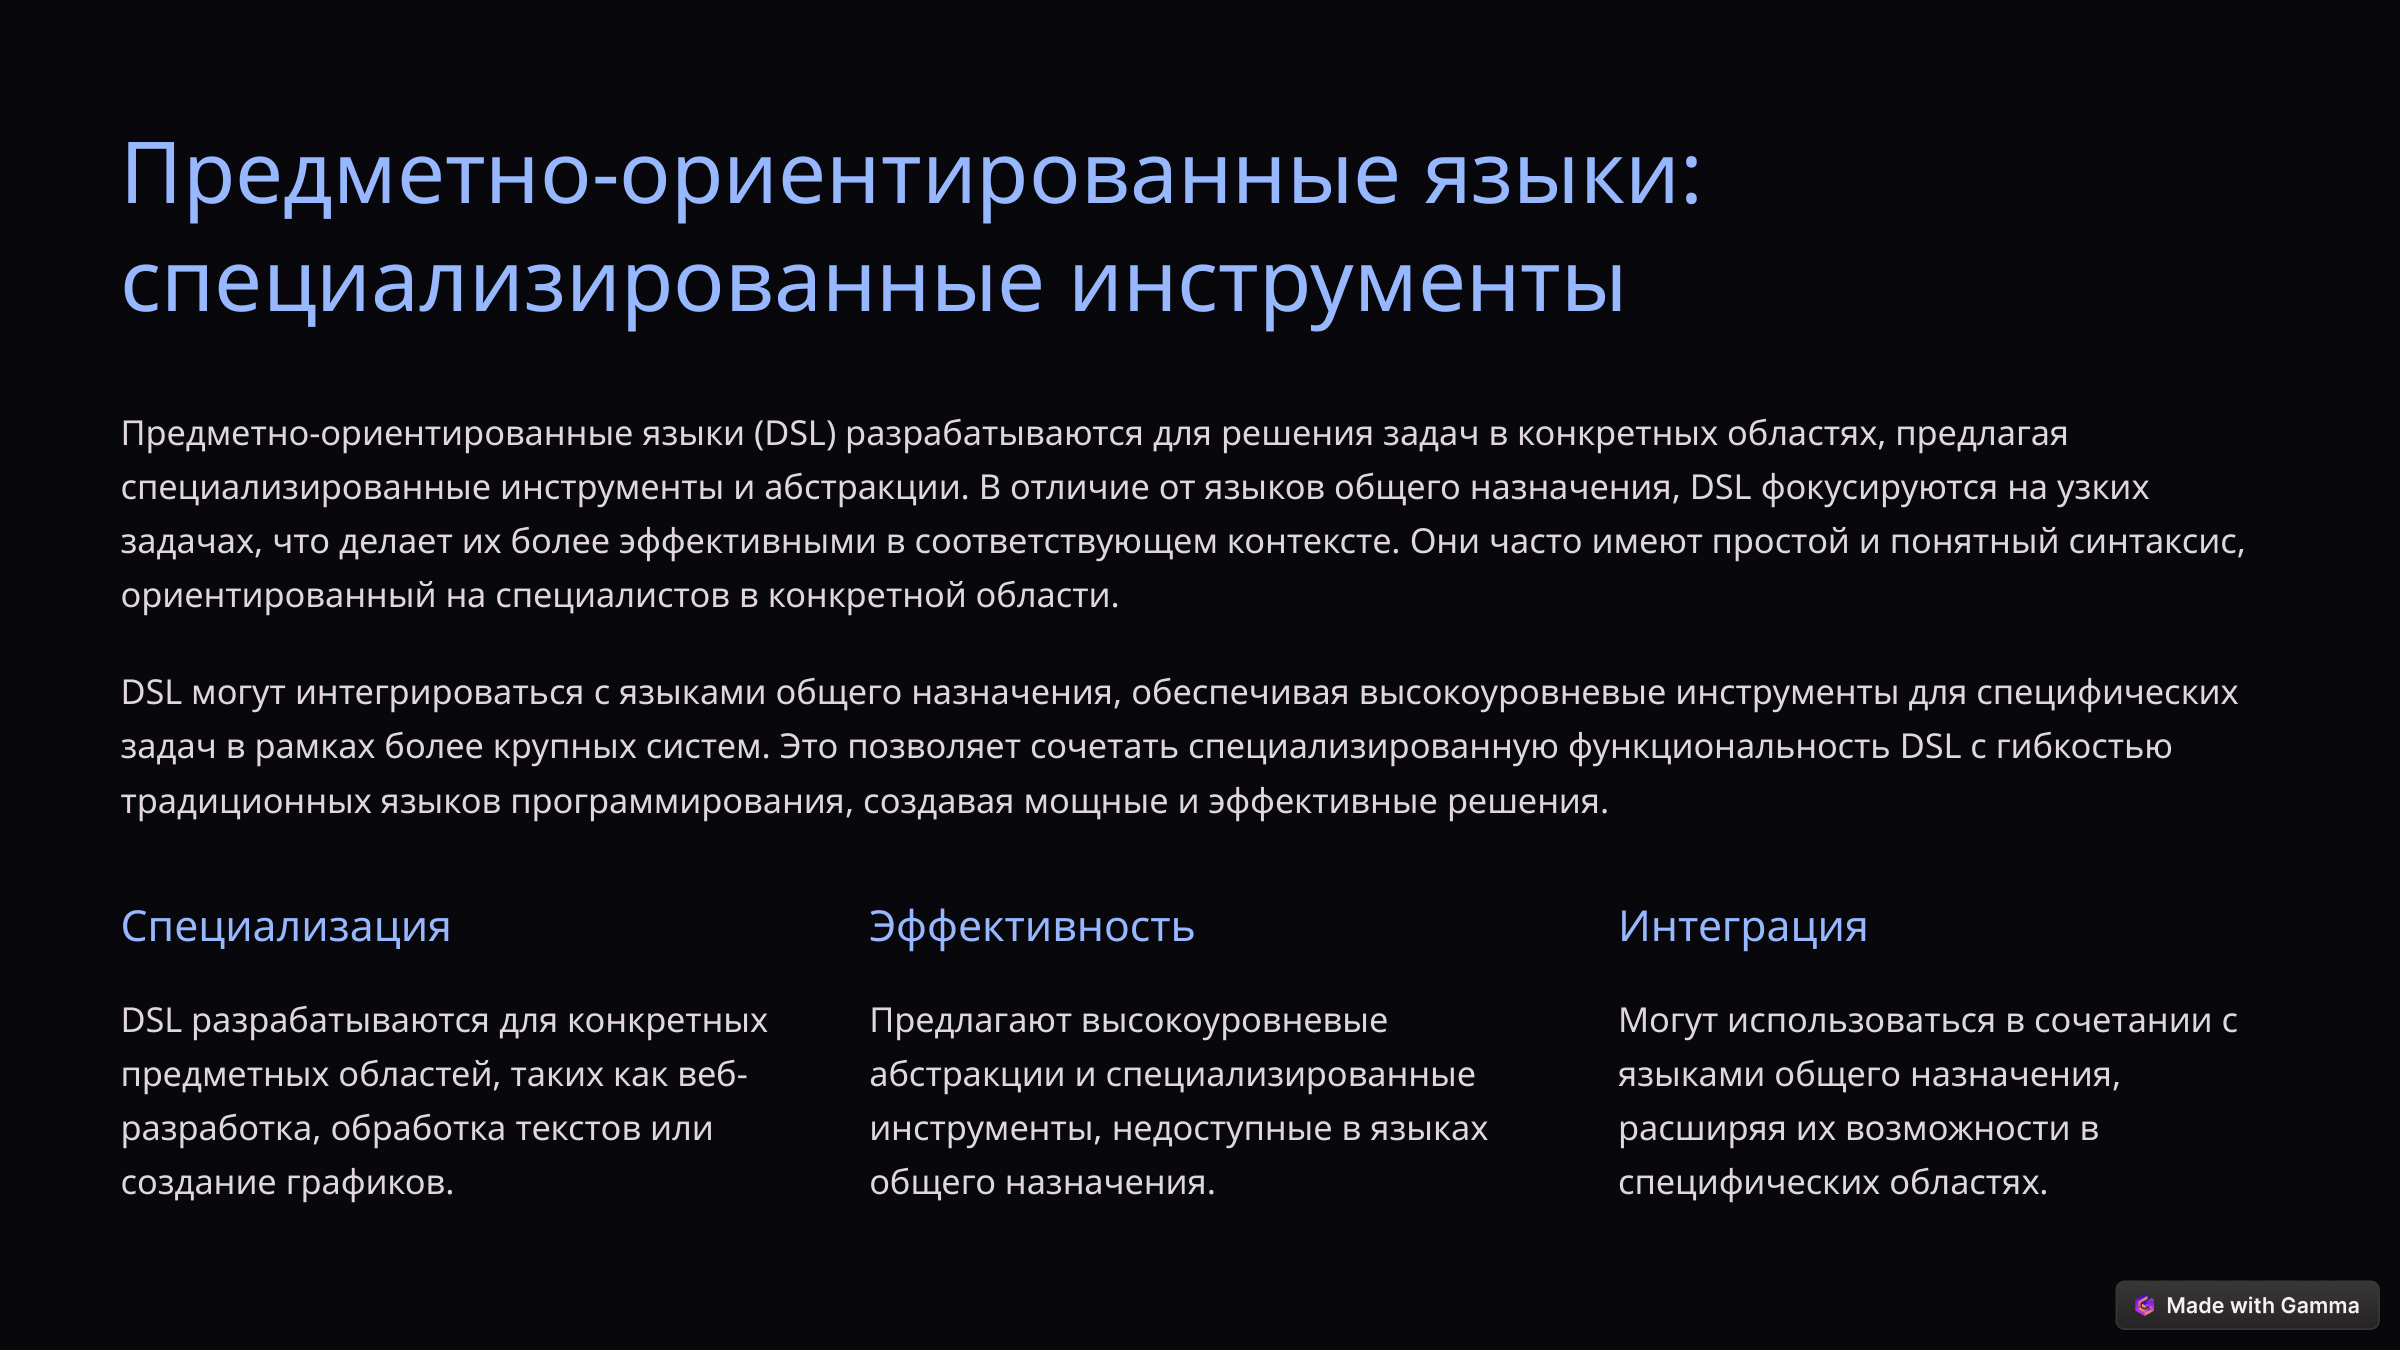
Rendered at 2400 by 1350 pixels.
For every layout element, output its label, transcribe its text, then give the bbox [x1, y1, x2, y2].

text_box DSL разрабатываются для конкретных предметных областей, таких как веб-разработка, обработка текстов или создание графиков. [120, 984, 785, 1206]
text_box Интеграция [1618, 896, 2050, 951]
text_box DSL могут интегрироваться с языками общего назначения, обеспечивая высокоуровневые инструменты для специфических задач в рамках более крупных систем. Это позволяет сочетать специализированную функциональность DSL с гибкостью традиционных языков программирования, создавая мощные и эффективные решения. [120, 657, 2280, 823]
text_box Специализация [120, 896, 552, 951]
text_box Эффективность [869, 896, 1301, 951]
text_box Предметно-ориентированные языки: специализированные инструменты [120, 113, 2280, 329]
text_box Могут использоваться в сочетании с языками общего назначения, расширяя их возможности в специфических областях. [1618, 984, 2282, 1206]
text_box Предметно-ориентированные языки (DSL) разрабатываются для решения задач в конкретных областях, предлагая специализированные инструменты и абстракции. В отличие от языков общего назначения, DSL фокусируются на узких задачах, что делает их более эффективными в соответствующем контексте. Они часто имеют простой и понятный синтаксис, ориентированный на специалистов в конкретной области. [120, 398, 2280, 619]
text_box Предлагают высокоуровневые абстракции и специализированные инструменты, недоступные в языках общего назначения. [869, 984, 1533, 1206]
picture [2106, 1271, 2389, 1339]
